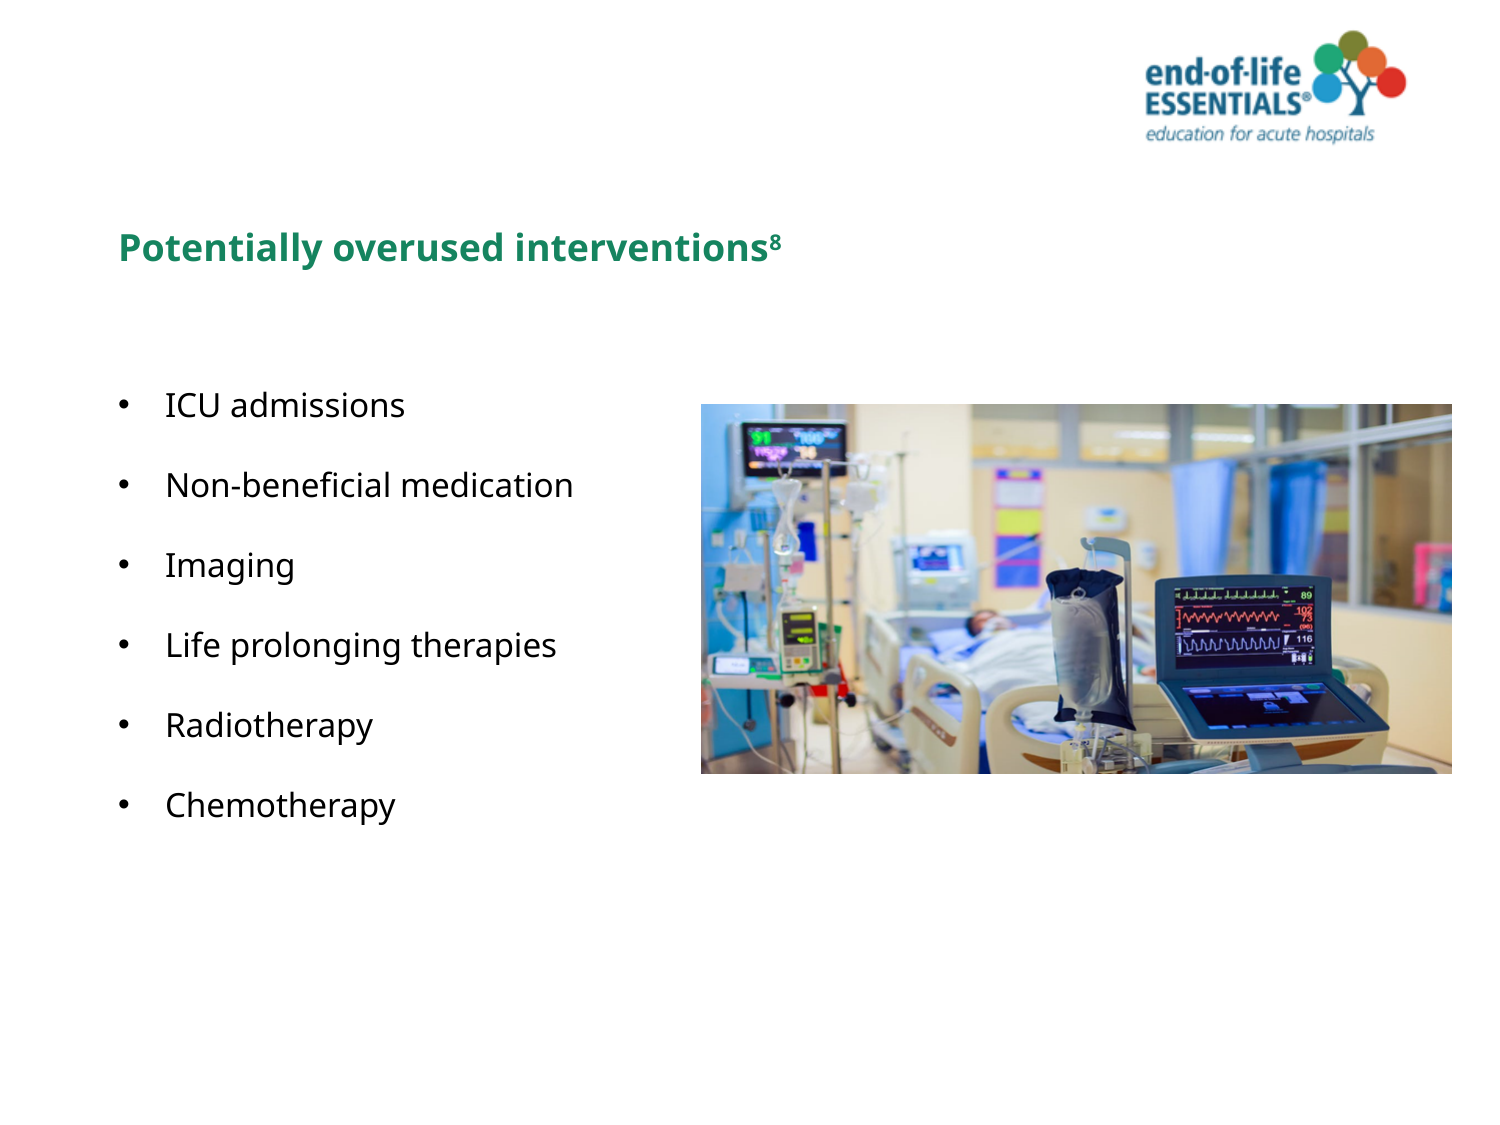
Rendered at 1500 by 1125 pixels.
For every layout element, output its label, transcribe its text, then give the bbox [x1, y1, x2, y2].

picture [1129, 23, 1464, 183]
text_box Potentially overused interventions8 [103, 217, 960, 277]
picture [701, 404, 1452, 774]
text_box ICU admissions Non-beneficial medication Imaging Life prolonging therapies Radiotherapy Chemotherapy [103, 377, 673, 832]
